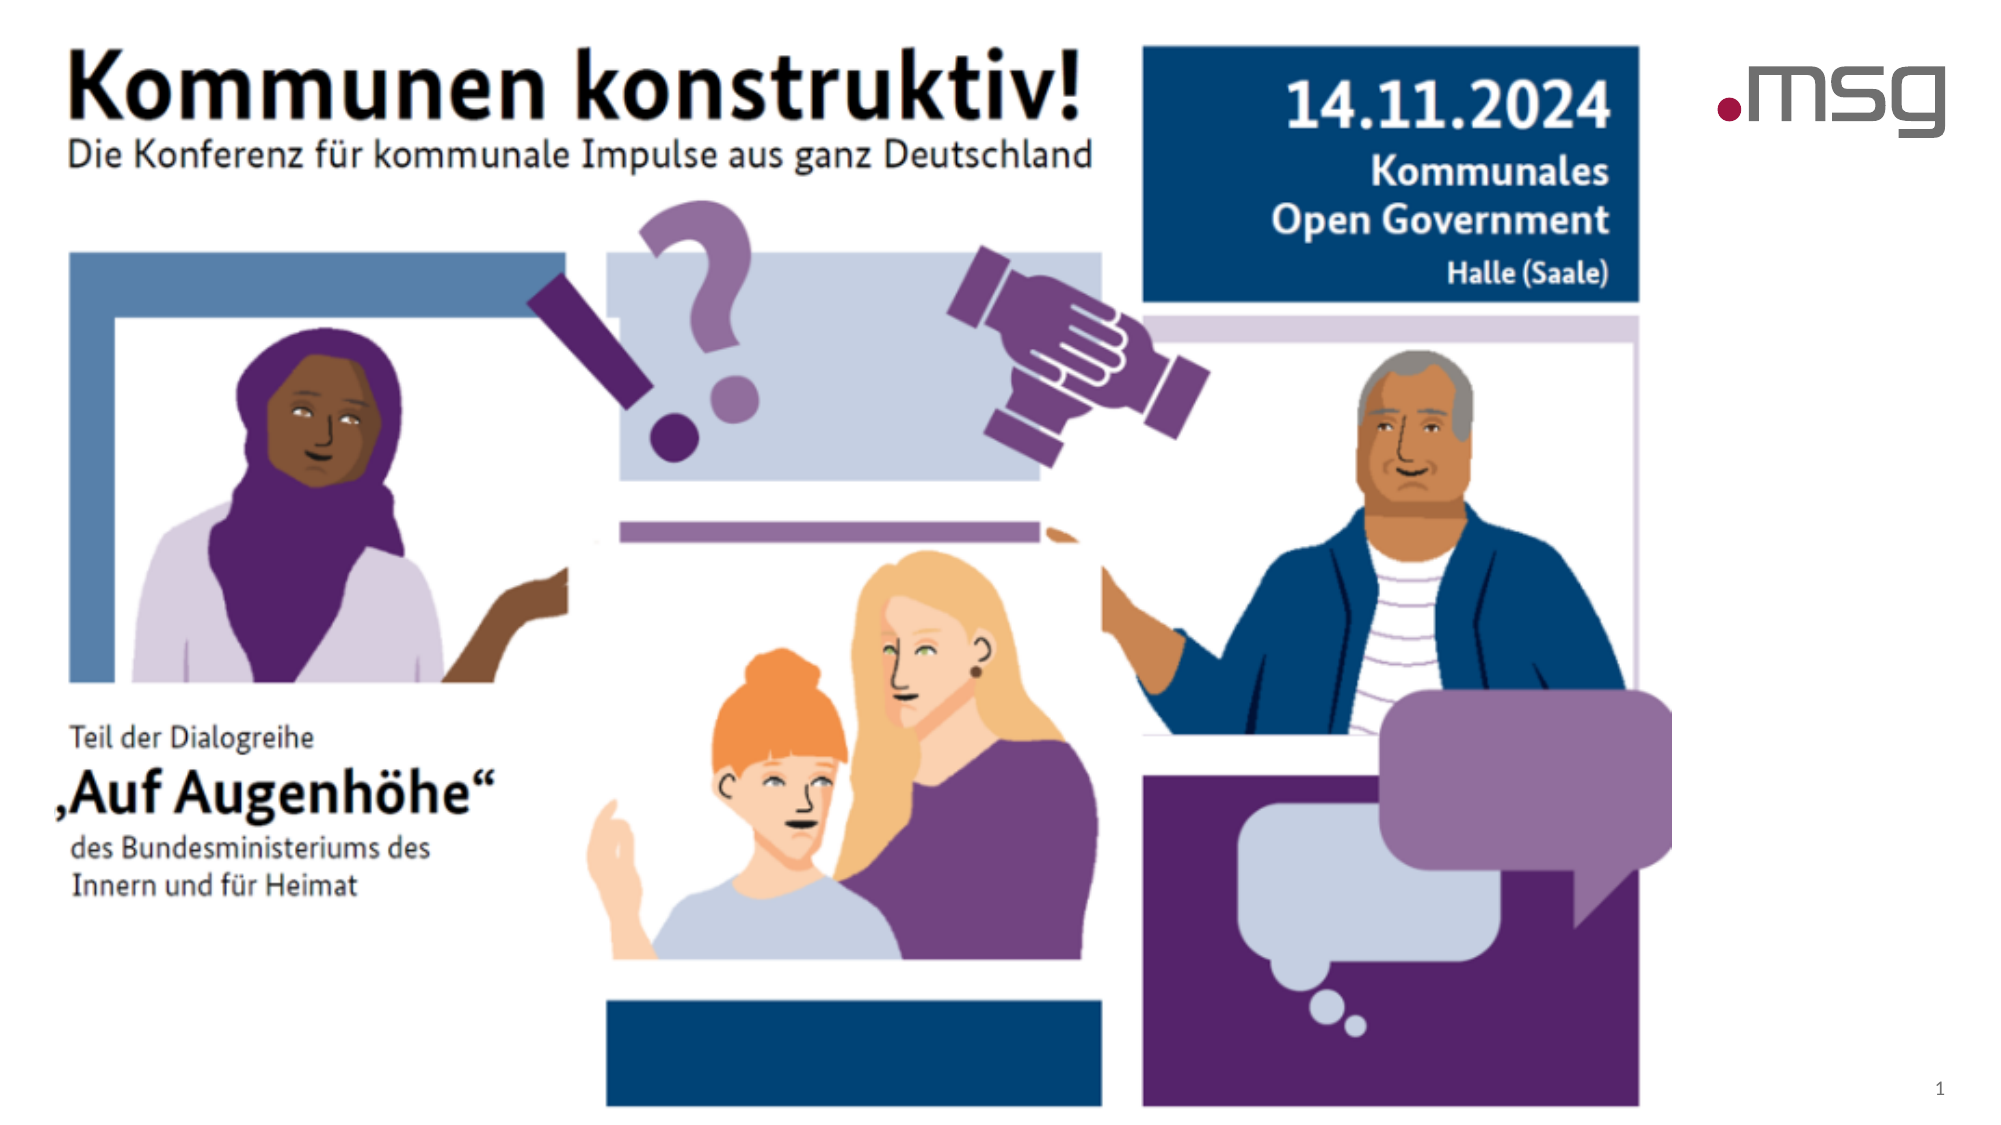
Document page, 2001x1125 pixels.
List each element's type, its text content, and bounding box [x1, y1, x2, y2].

picture [54, 43, 1672, 1114]
slide_number 1 [1862, 1071, 1945, 1104]
